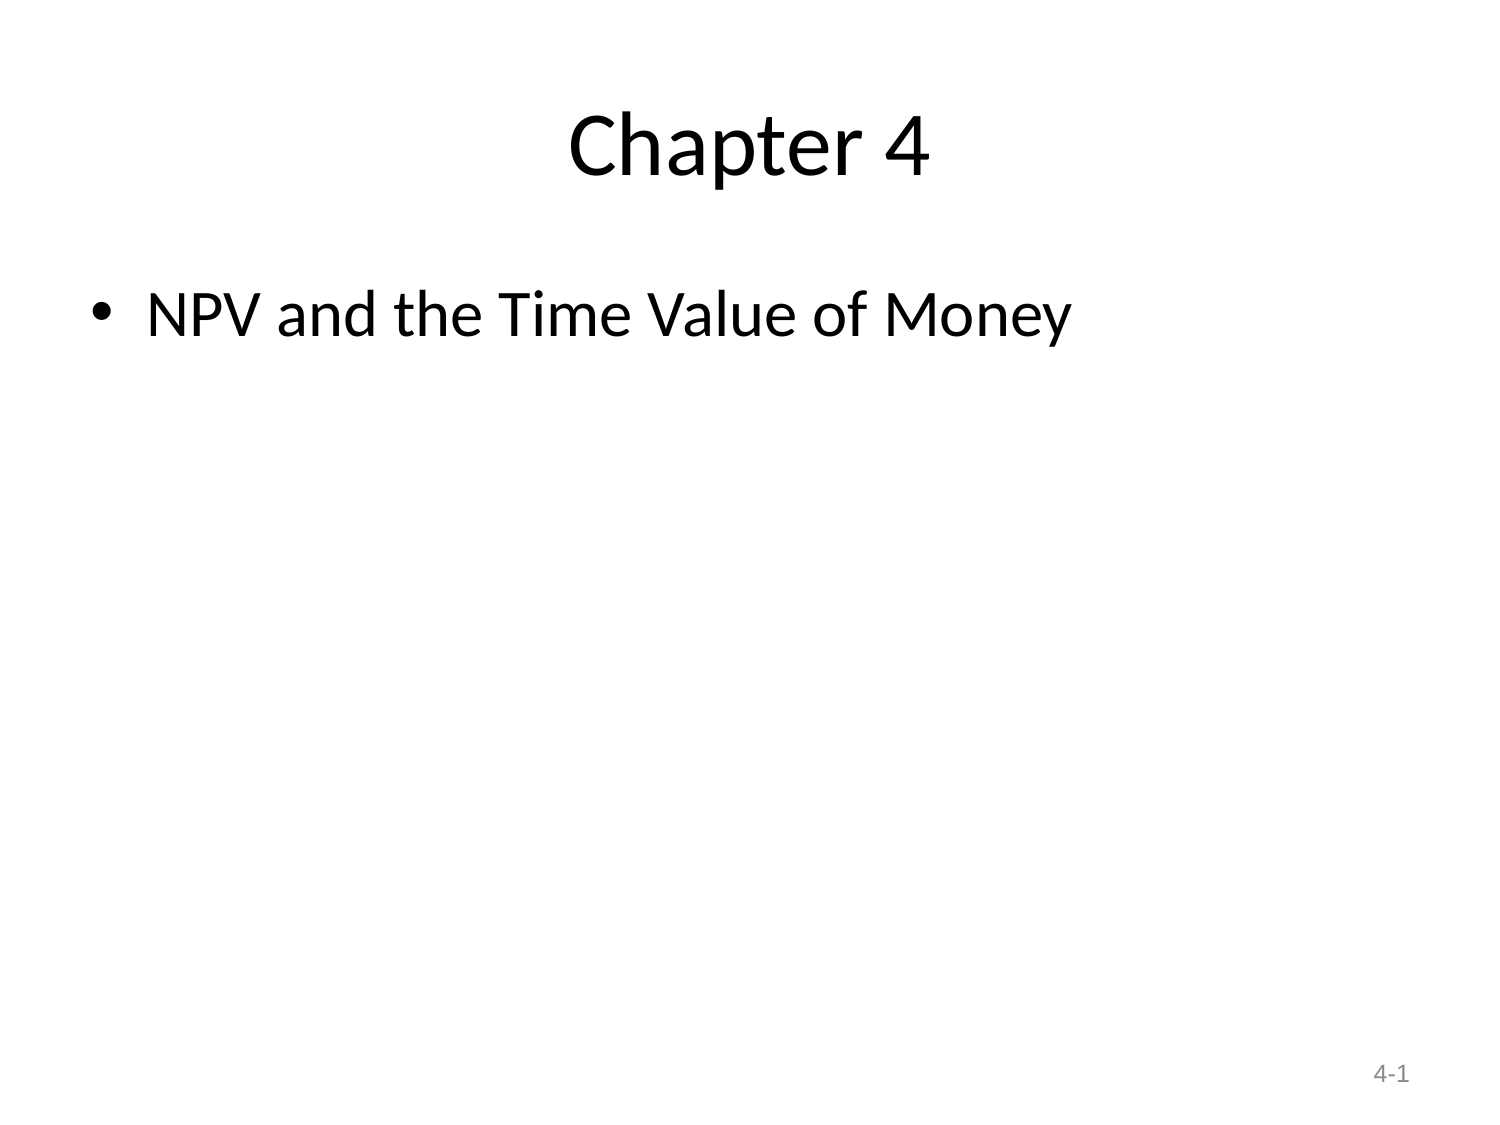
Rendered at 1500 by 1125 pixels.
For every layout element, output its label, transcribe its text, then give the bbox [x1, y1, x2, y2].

list NPV and the Time Value of Money [74, 262, 1426, 1006]
slide_number 4-1 [1074, 1042, 1425, 1103]
title Chapter 4 [74, 44, 1426, 233]
